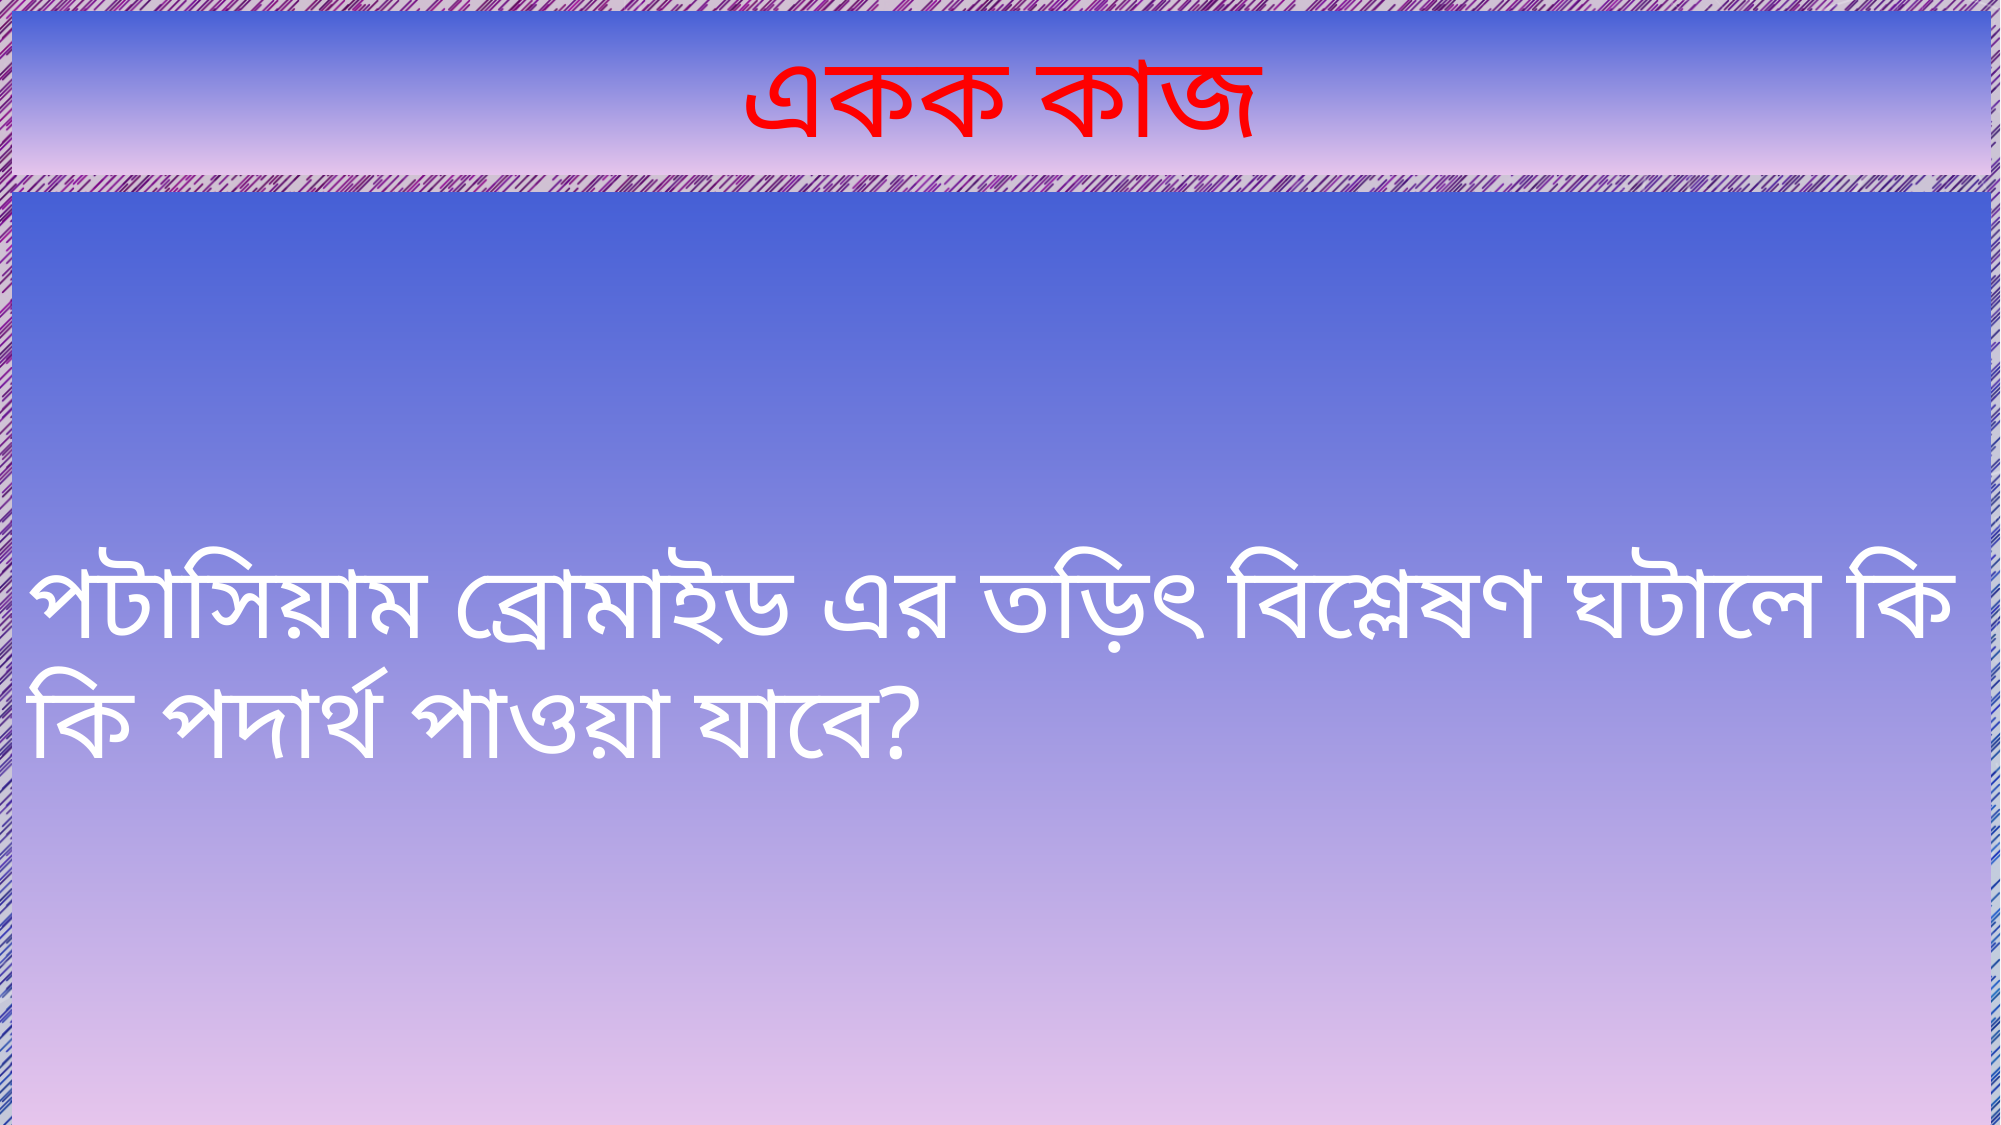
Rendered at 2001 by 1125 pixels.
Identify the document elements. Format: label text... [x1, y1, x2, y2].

list পটাসিয়াম ব্রোমাইড এর তড়িৎ বিশ্লেষণ ঘটালে কি কি পদার্থ পাওয়া যাবে? [12, 192, 1991, 1125]
title একক কাজ [12, 11, 1991, 175]
picture [0, 0, 2001, 1125]
